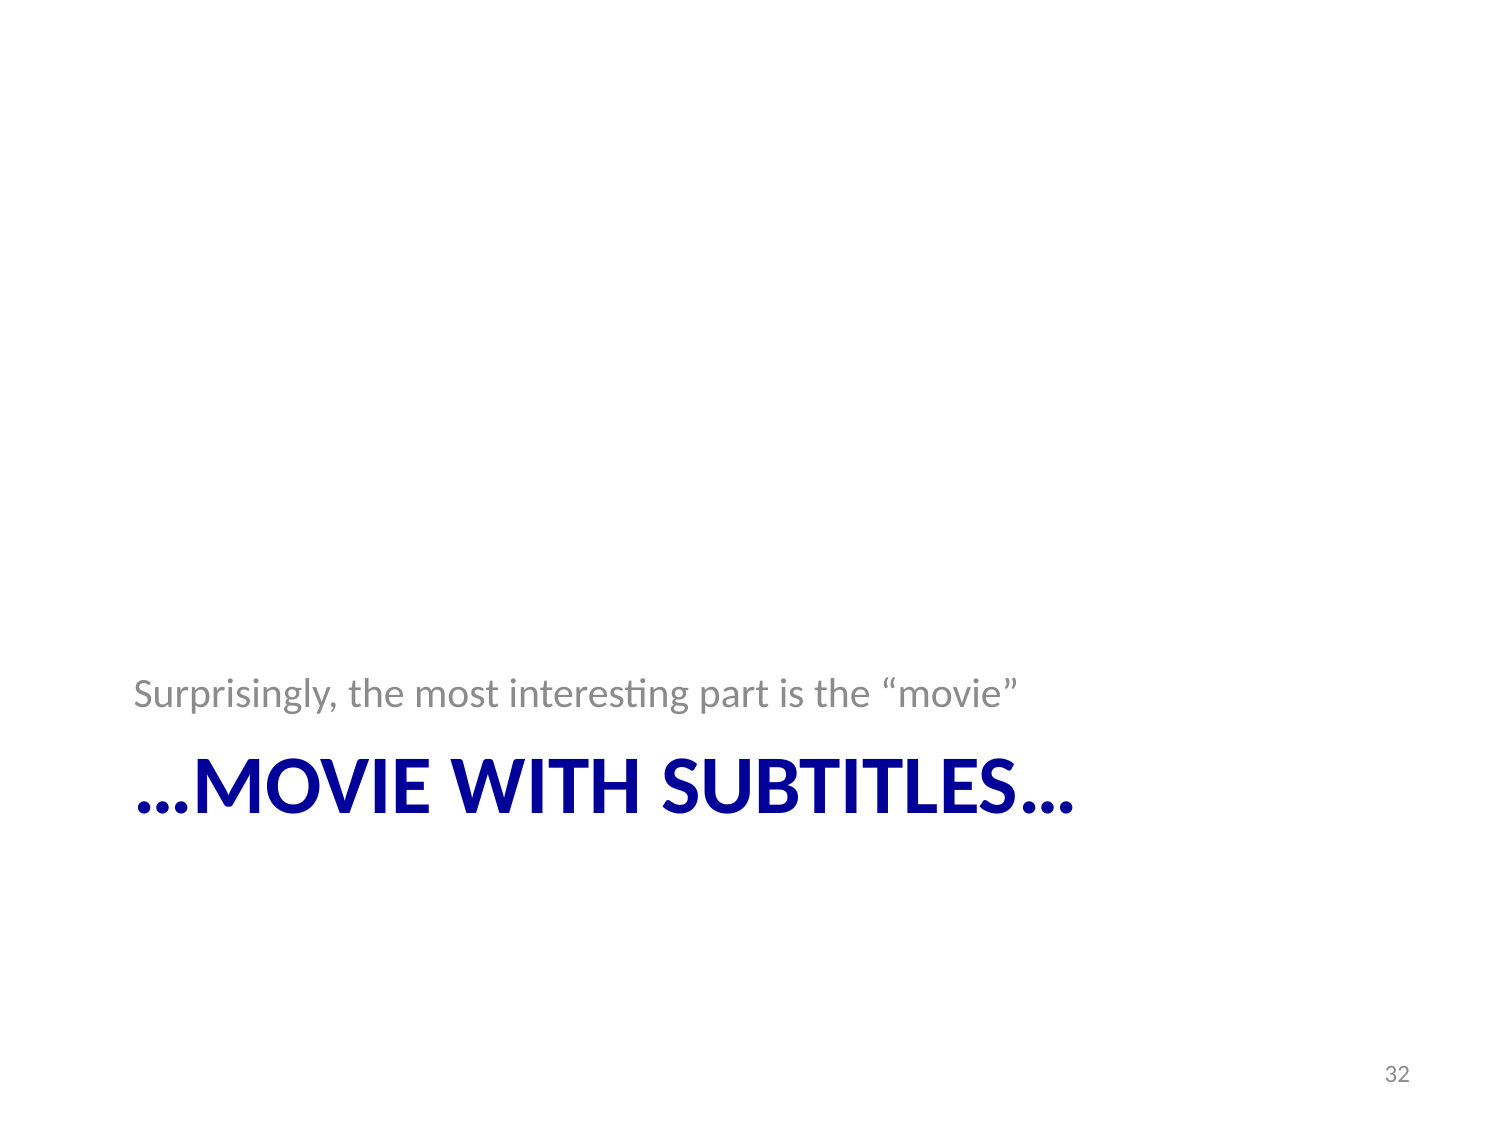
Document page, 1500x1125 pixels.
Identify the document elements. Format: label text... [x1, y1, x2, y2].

title …MOVIE with subtitles… [118, 723, 1394, 947]
slide_number 32 [1074, 1042, 1425, 1103]
list Surprisingly, the most interesting part is the “movie” [118, 476, 1394, 723]
